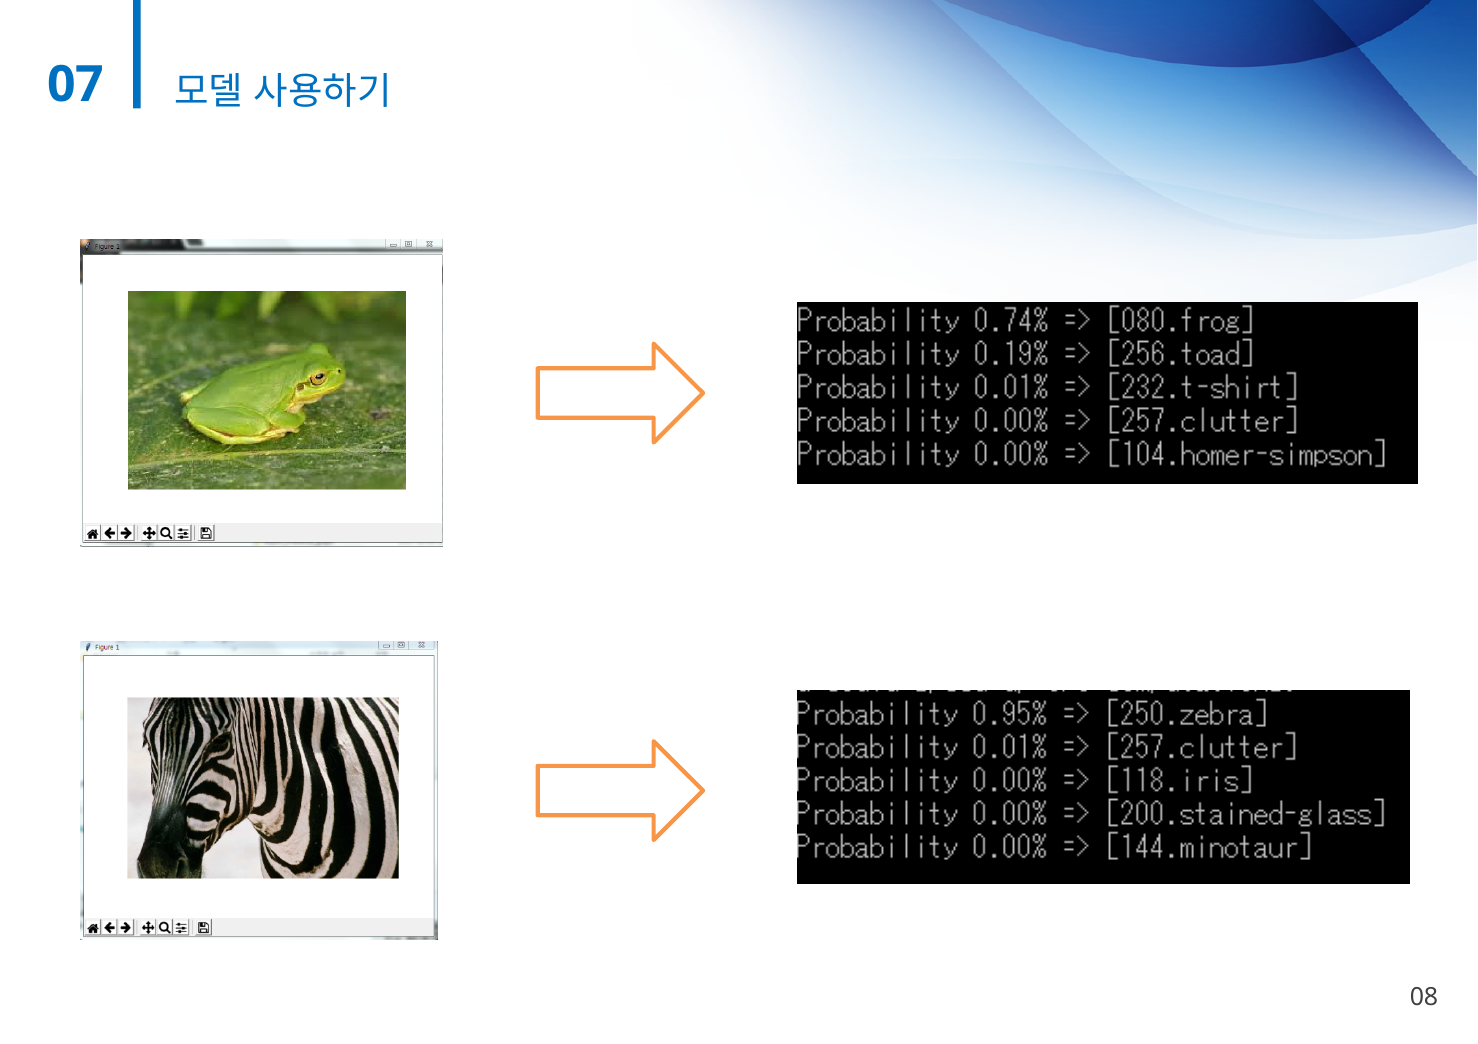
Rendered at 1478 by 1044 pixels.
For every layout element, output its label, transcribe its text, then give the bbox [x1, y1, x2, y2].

text_box 07 [10, 44, 141, 120]
text_box [131, 0, 143, 111]
text_box Presentation Title [1033, 37, 1448, 83]
picture [0, 0, 1478, 1044]
text_box 08 [1246, 972, 1454, 1018]
text_box [535, 341, 706, 445]
text_box 모델 사용하기 [159, 59, 456, 120]
text_box [535, 739, 706, 842]
